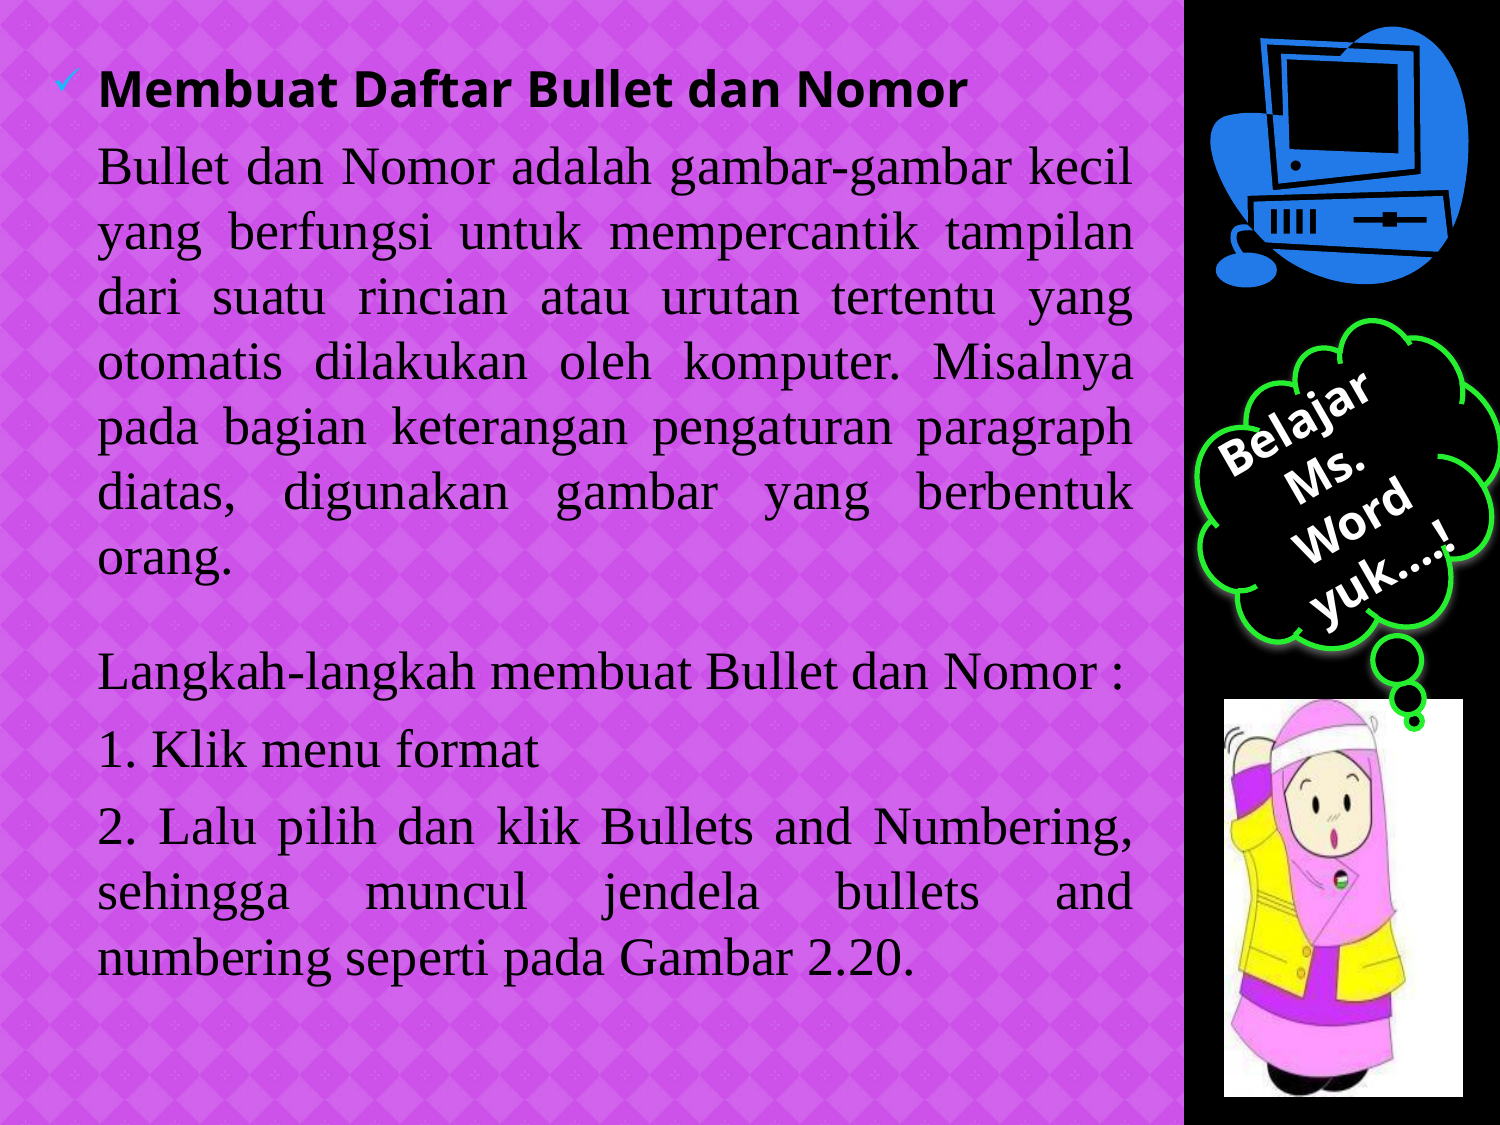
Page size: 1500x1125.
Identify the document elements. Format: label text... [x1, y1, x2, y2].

list Membuat Daftar Bullet dan Nomor Bullet dan Nomor adalah gambar-gambar kecil yang berfungsi untuk mempercantik tampilan dari suatu rincian atau urutan tertentu yang otomatis dilakukan oleh komputer. Misalnya pada bagian keterangan pengaturan paragraph diatas, digunakan gambar yang berbentuk orang. Langkah-langkah membuat Bullet dan Nomor : 1. Klik menu format 2. Lalu pilih dan klik Bullets and Numbering, sehingga muncul jendela bullets and numbering seperti pada Gambar 2.20. [37, 50, 1150, 1070]
picture [1224, 699, 1463, 1097]
